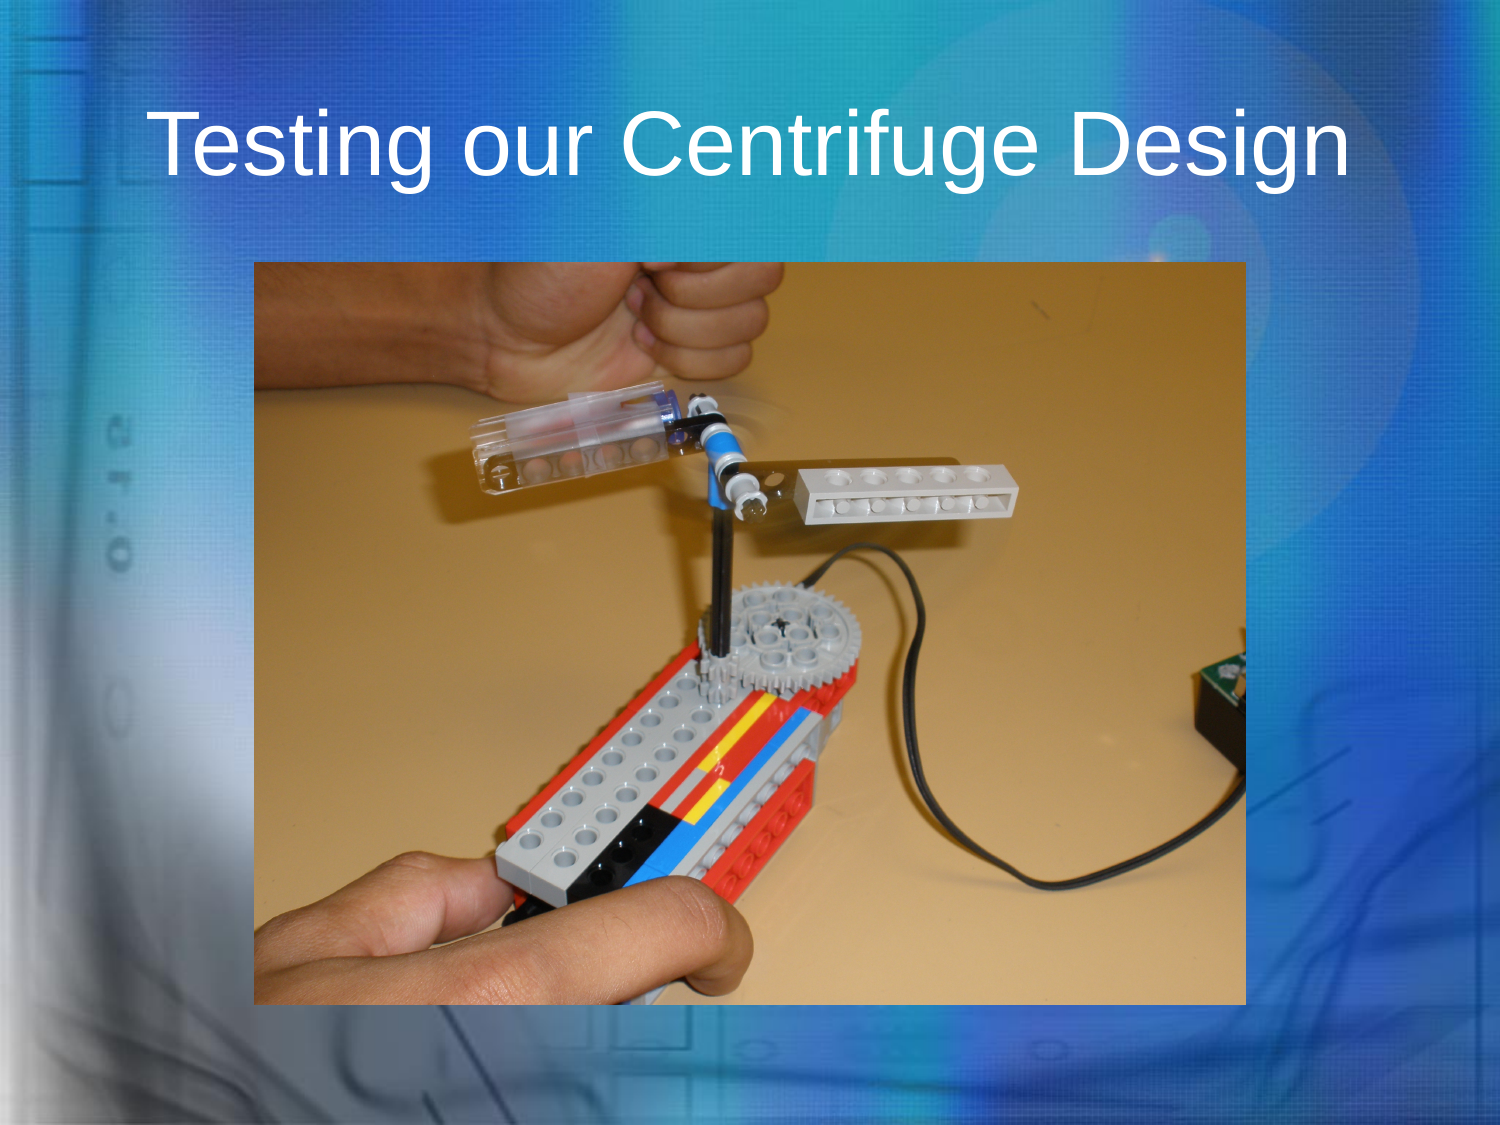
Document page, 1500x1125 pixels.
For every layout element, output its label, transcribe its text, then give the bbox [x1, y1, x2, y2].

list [254, 262, 1246, 1006]
picture [0, 0, 1500, 1125]
title Testing our Centrifuge Design [74, 44, 1426, 233]
